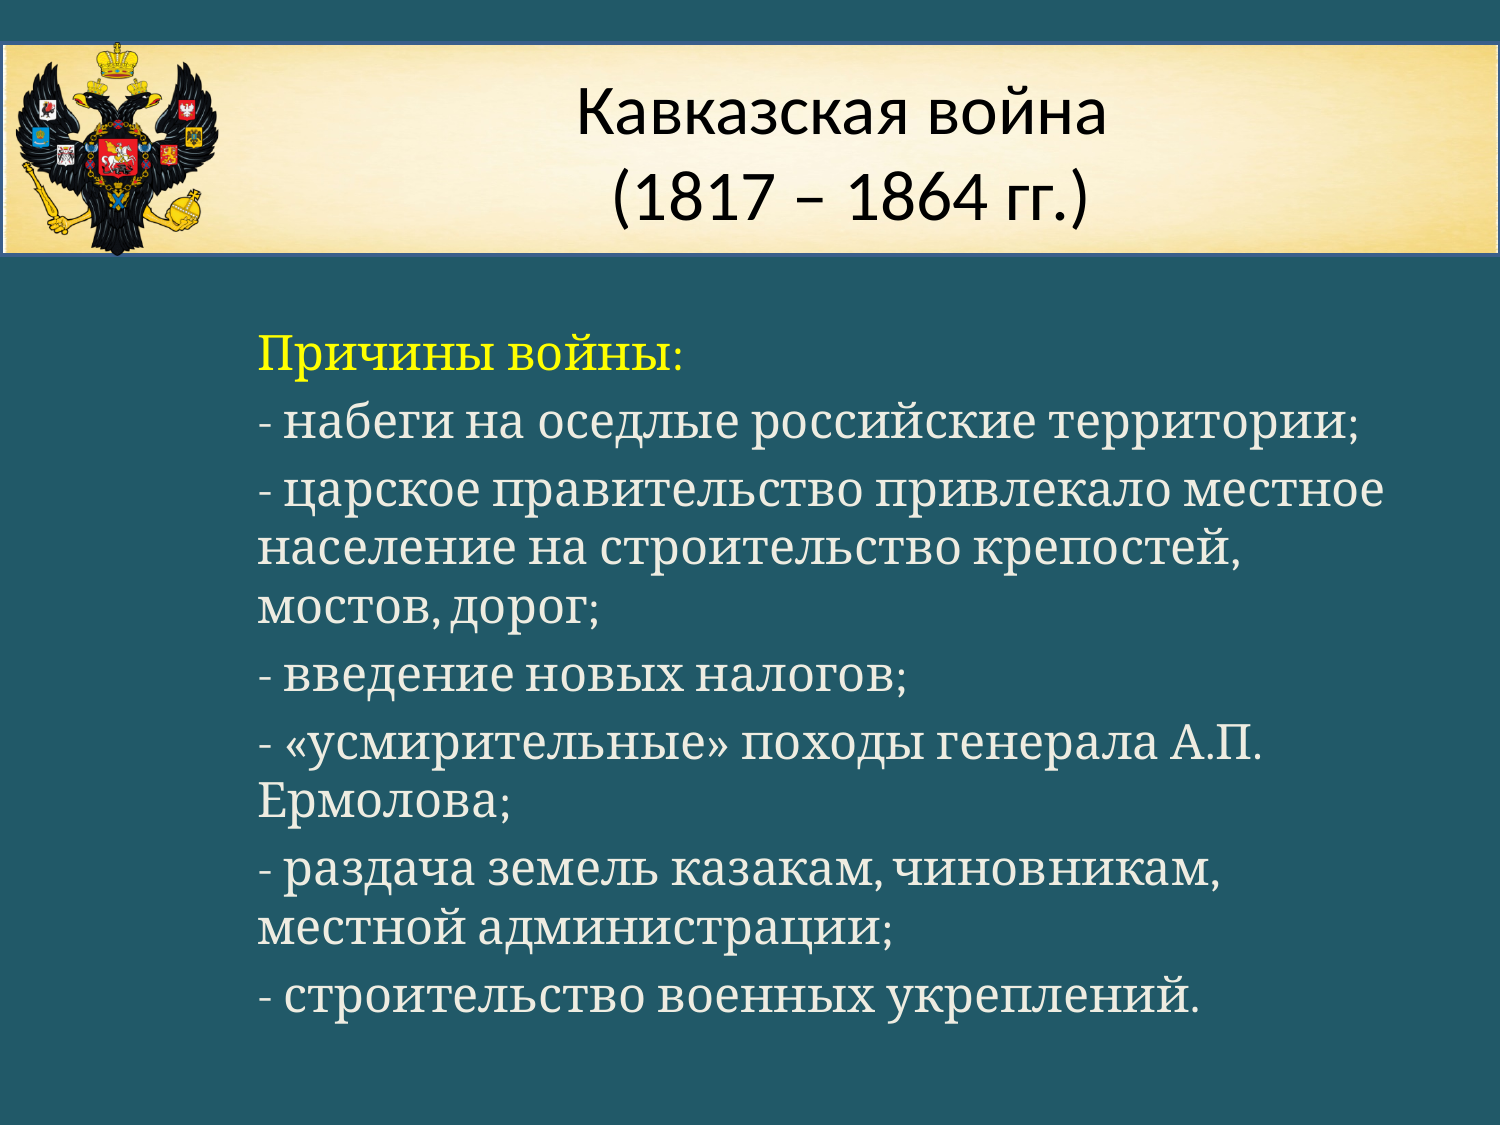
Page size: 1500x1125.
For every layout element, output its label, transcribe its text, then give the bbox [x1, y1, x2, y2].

title Кавказская война (1817 – 1864 гг.) [277, 55, 1425, 243]
picture [3, 42, 1498, 256]
list Причины войны: - набеги на оседлые российские территории; - царское правительство привлекало местное население на строительство крепостей, мостов, дорог; - введение новых налогов; - «усмирительные» походы генерала А.П. Ермолова; - раздача земель казакам, чиновникам, местной администрации; - строительство военных укреплений. [242, 314, 1447, 1035]
